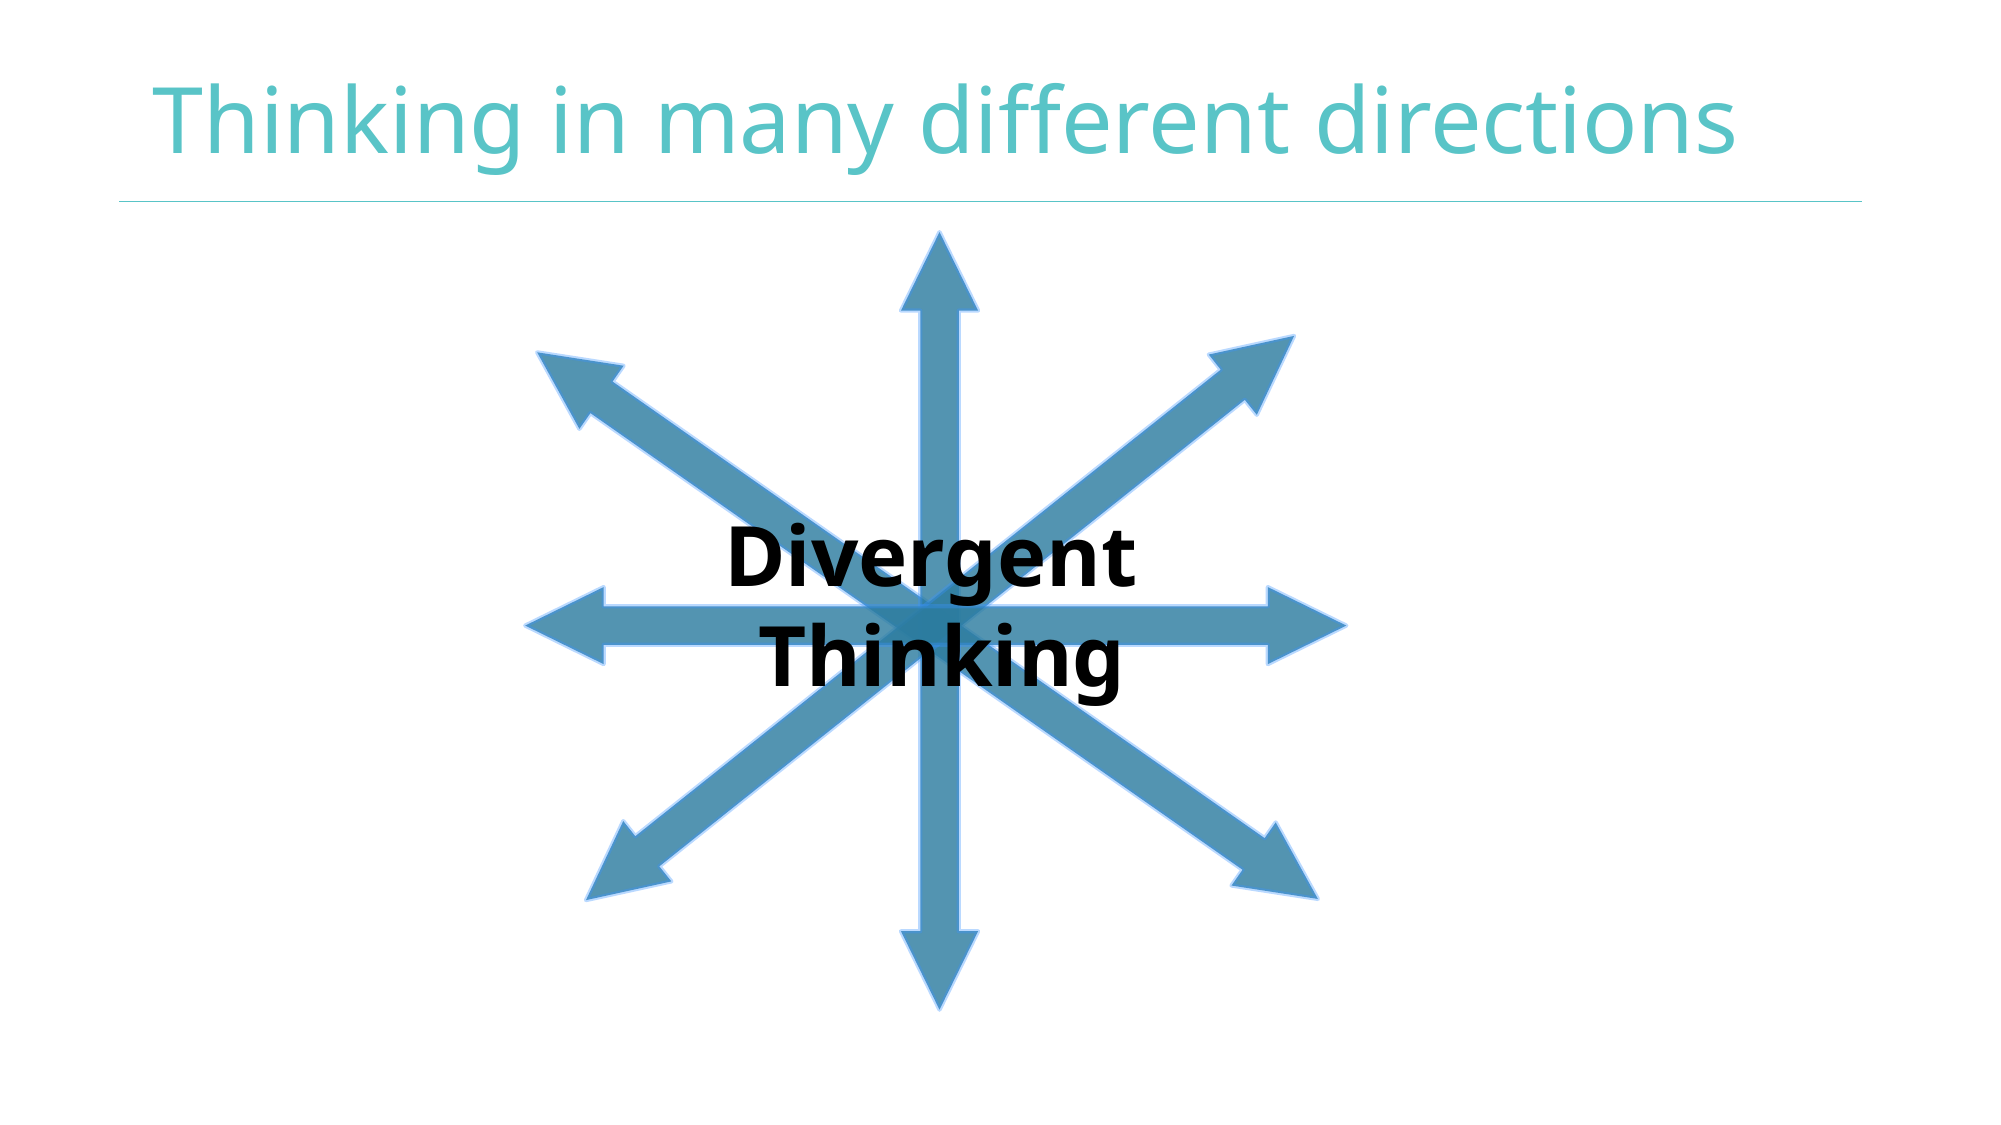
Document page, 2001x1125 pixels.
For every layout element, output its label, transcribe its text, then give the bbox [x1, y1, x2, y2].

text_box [450, 283, 1405, 959]
title Thinking in many different directions [137, 15, 2000, 233]
